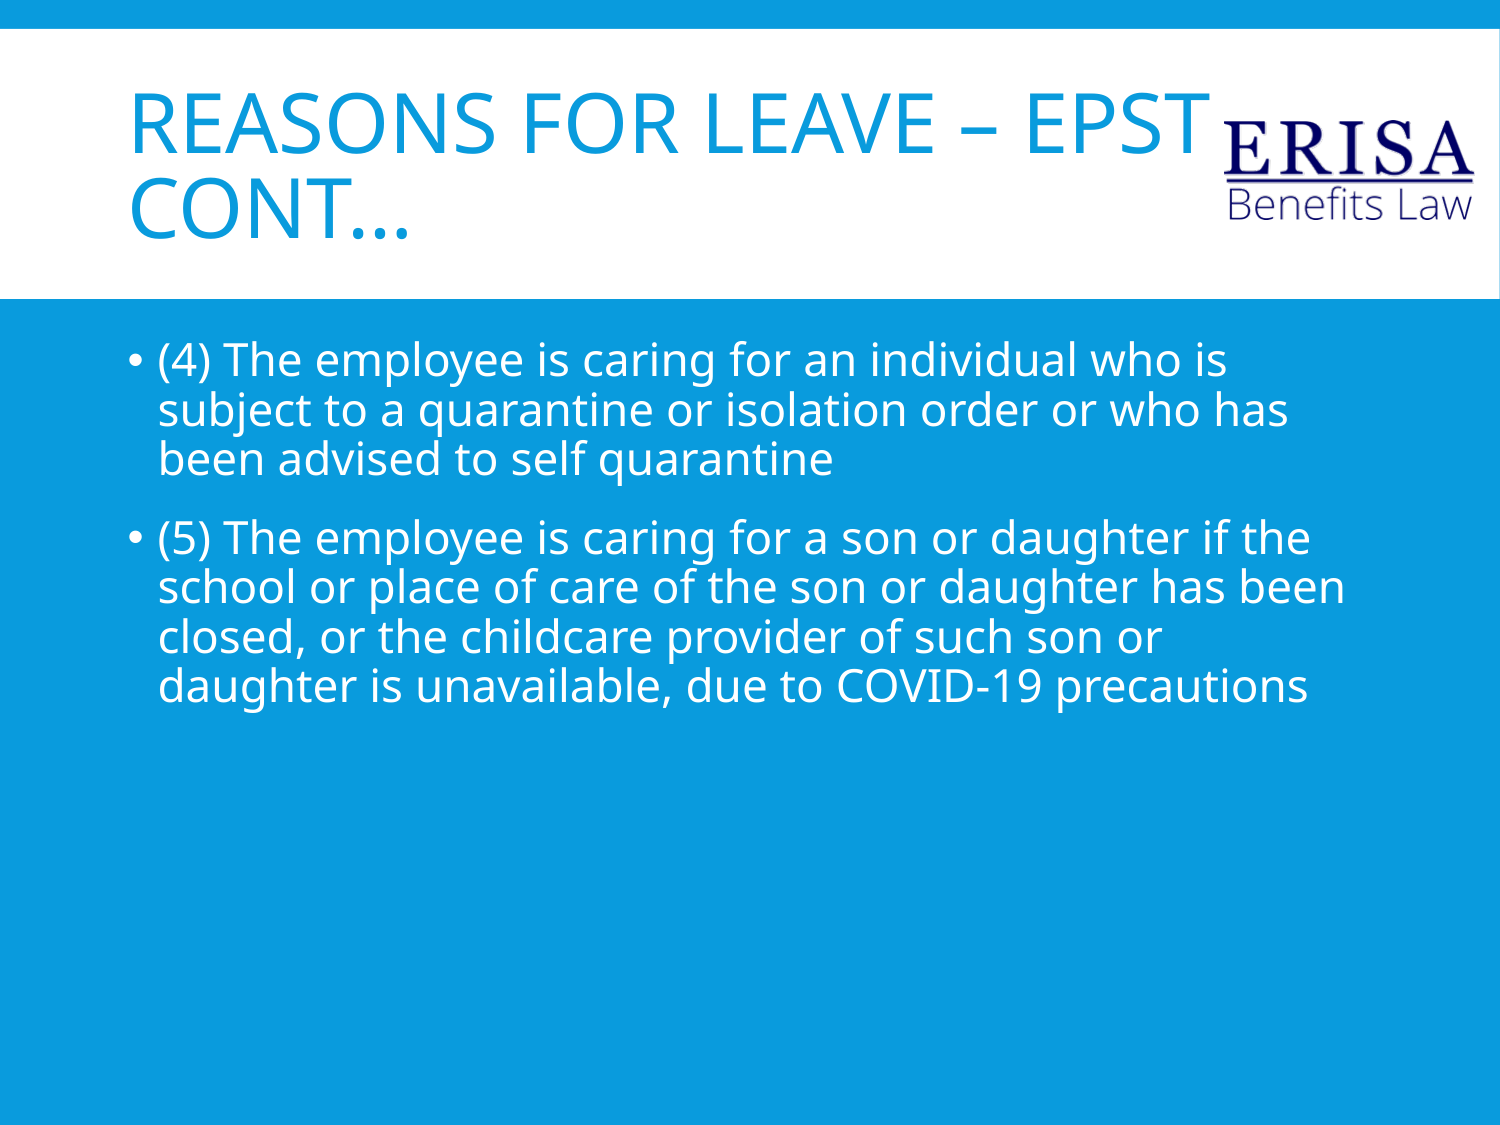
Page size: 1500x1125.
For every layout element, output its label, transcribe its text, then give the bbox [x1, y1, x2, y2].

picture [1224, 120, 1476, 221]
list (4) The employee is caring for an individual who is subject to a quarantine or isolation order or who has been advised to self quarantine (5) The employee is caring for a son or daughter if the school or place of care of the son or daughter has been closed, or the childcare provider of such son or daughter is unavailable, due to COVID-19 precautions [112, 329, 1388, 1021]
title Reasons for Leave – EPST cont… [112, 46, 1388, 294]
